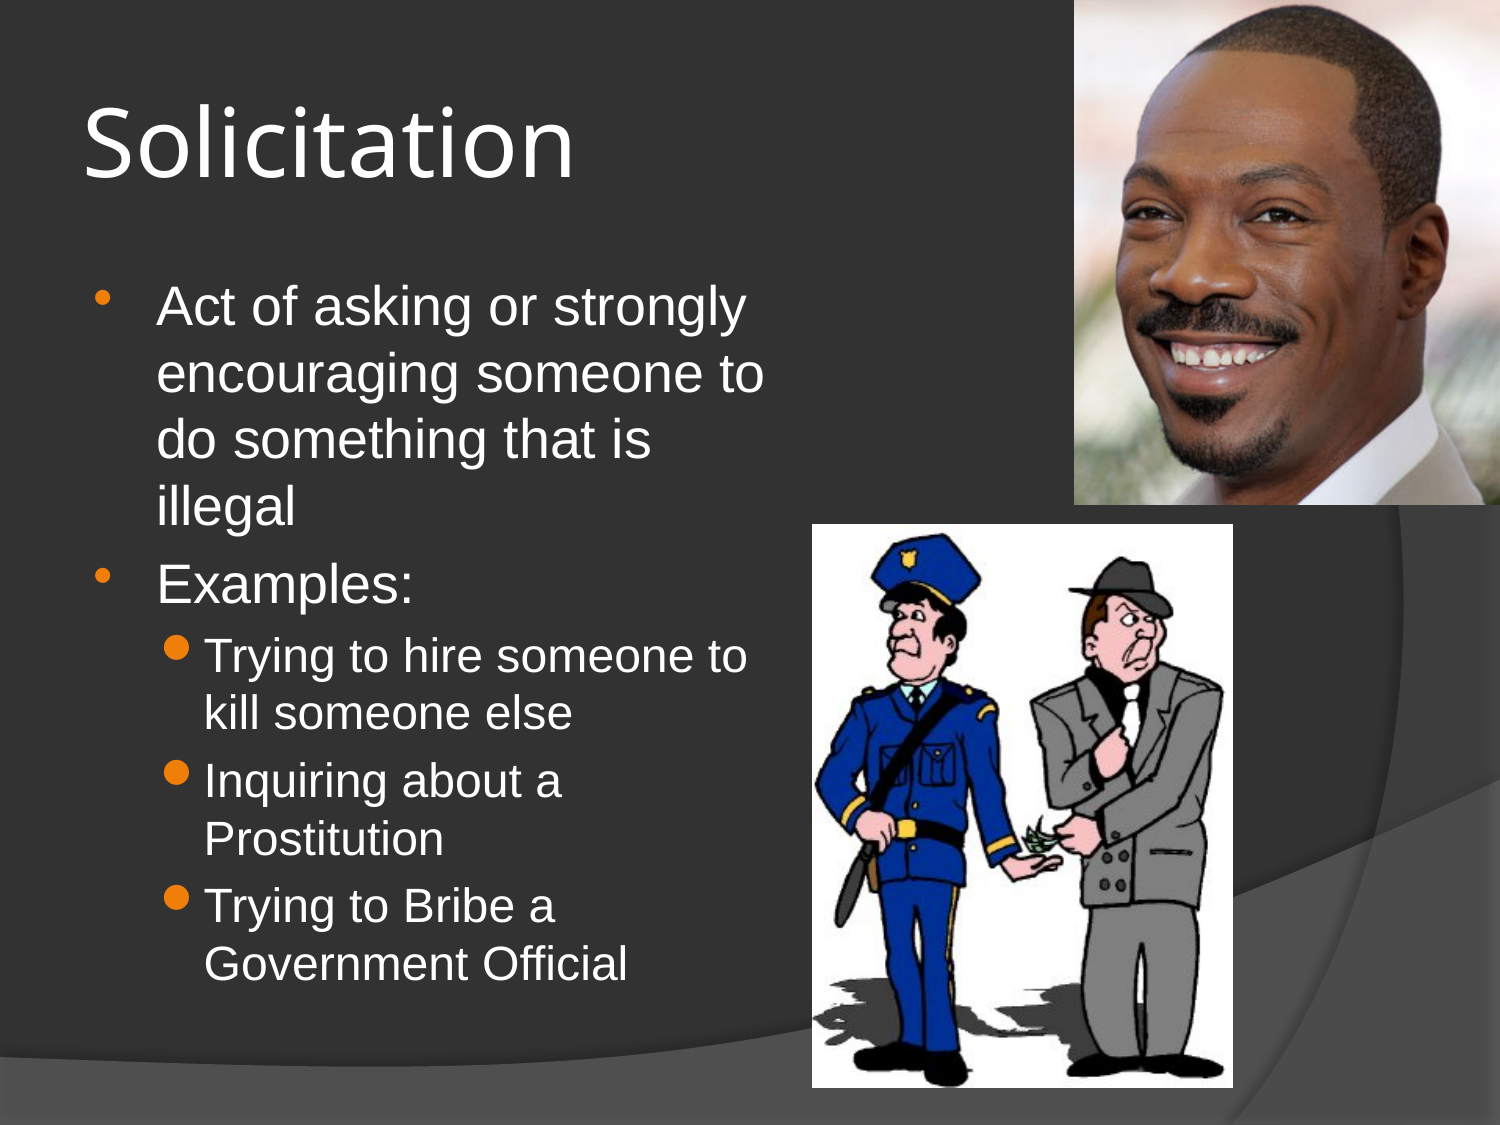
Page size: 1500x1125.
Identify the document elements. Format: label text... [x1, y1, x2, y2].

title Solicitation [75, 45, 1065, 233]
picture [1074, 0, 1500, 505]
list Act of asking or strongly encouraging someone to do something that is illegal Examples: Trying to hire someone to kill someone else Inquiring about a Prostitution Trying to Bribe a Government Official [75, 262, 800, 1005]
picture [812, 524, 1233, 1088]
